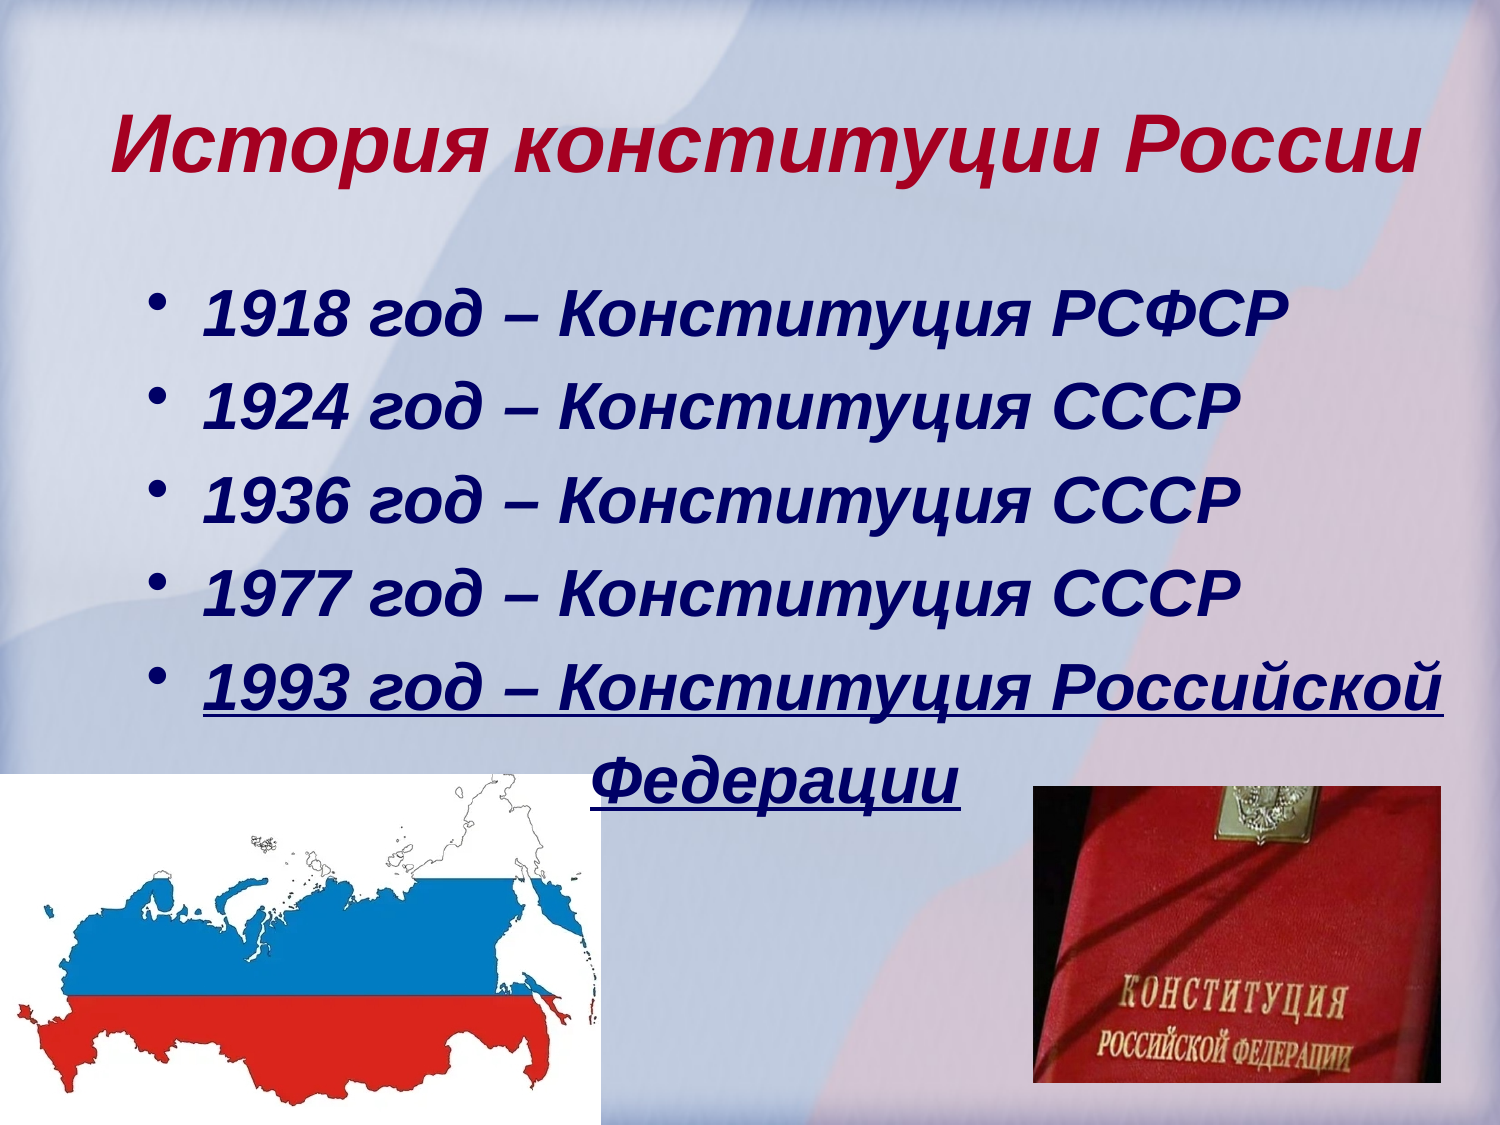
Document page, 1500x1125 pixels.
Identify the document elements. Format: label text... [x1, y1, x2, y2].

title История конституции России [53, 45, 1482, 233]
picture [0, 0, 1500, 1125]
list 1918 год – Конституция РСФСР 1924 год – Конституция СССР 1936 год – Конституция СССР 1977 год – Конституция СССР 1993 год – Конституция Российской Федерации [131, 262, 1482, 1005]
